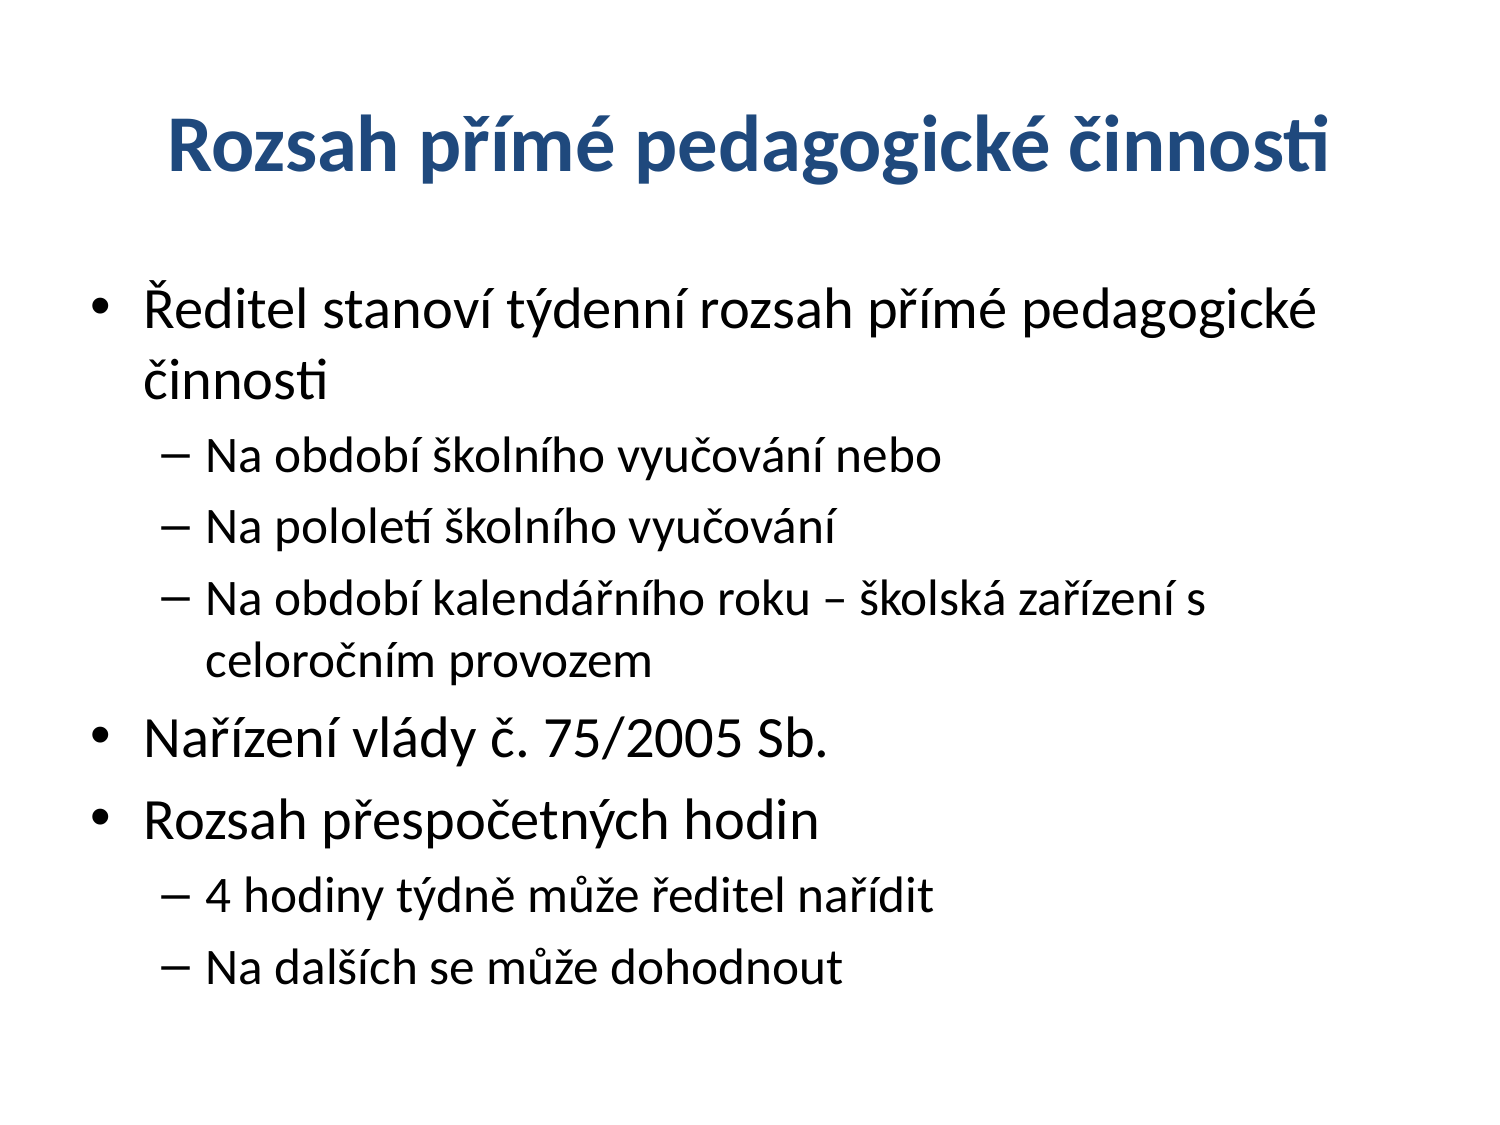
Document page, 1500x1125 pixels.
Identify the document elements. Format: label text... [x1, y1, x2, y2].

title Rozsah přímé pedagogické činnosti [75, 45, 1425, 233]
list Ředitel stanoví týdenní rozsah přímé pedagogické činnosti Na období školního vyučování nebo Na pololetí školního vyučování Na období kalendářního roku – školská zařízení s celoročním provozem Nařízení vlády č. 75/2005 Sb. Rozsah přespočetných hodin 4 hodiny týdně může ředitel nařídit Na dalších se může dohodnout [75, 262, 1425, 1005]
